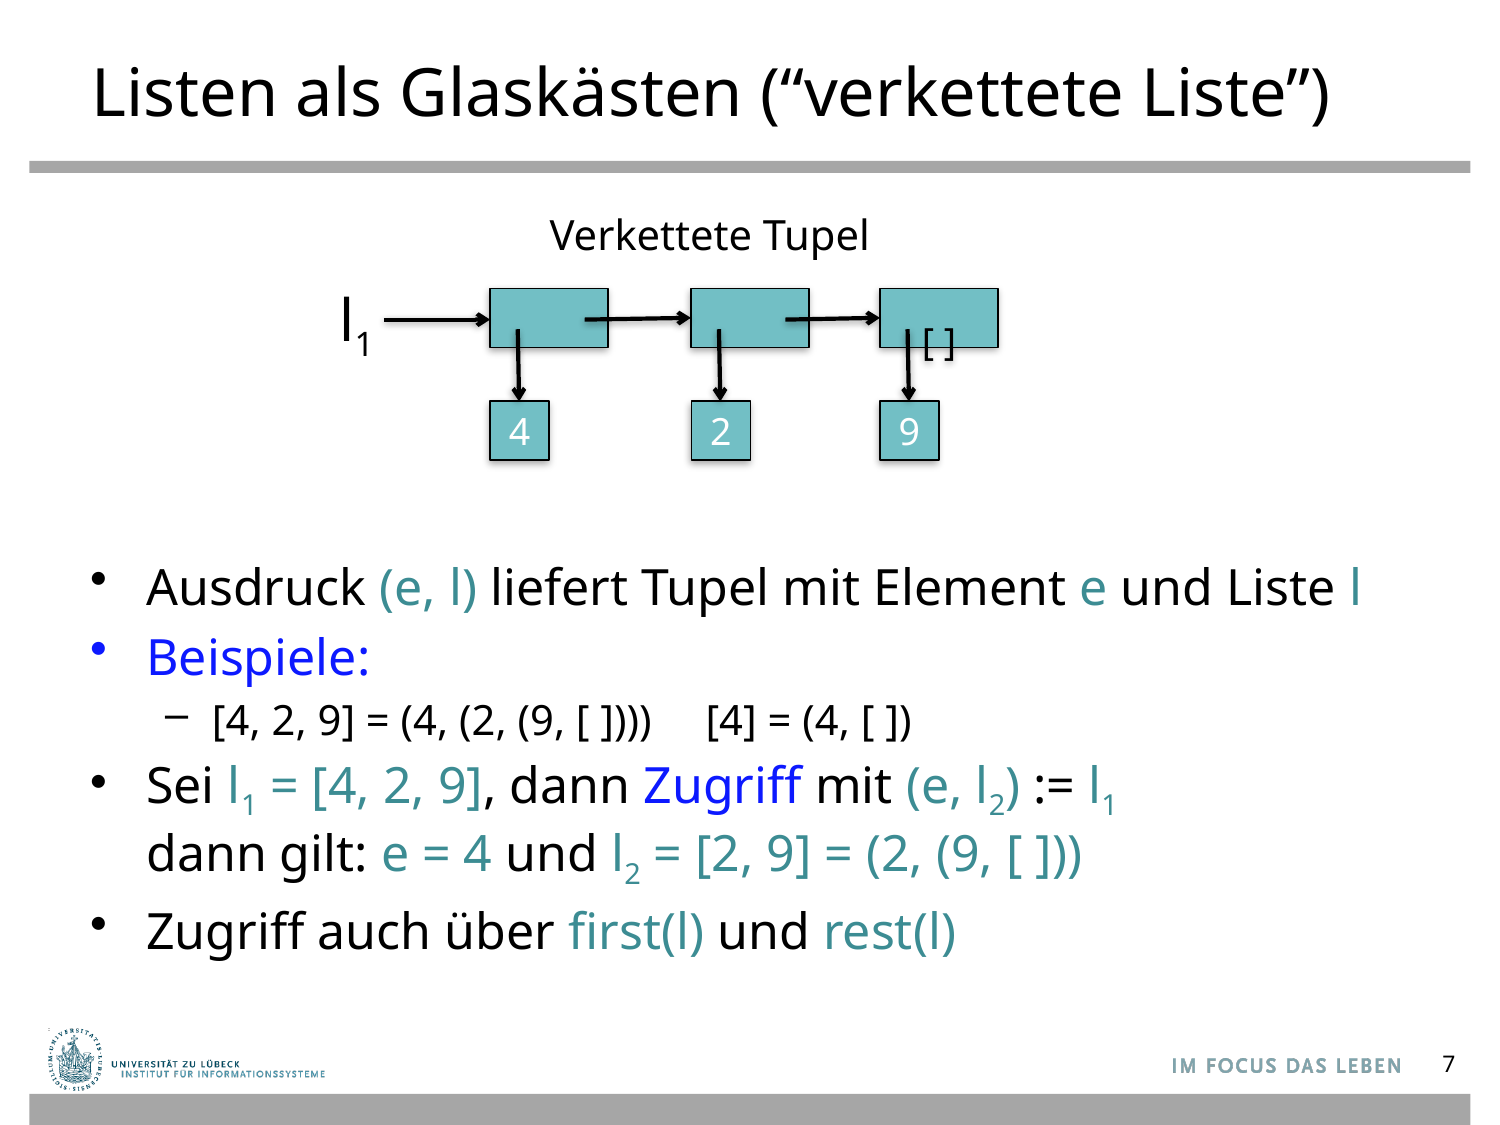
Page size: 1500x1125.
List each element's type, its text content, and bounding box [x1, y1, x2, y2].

text_box Verkettete Tupel [534, 201, 885, 267]
title Listen als Glaskästen (“verkettete Liste”) [76, 42, 1427, 126]
slide_number 7 [1305, 1050, 1471, 1083]
text_box [489, 288, 609, 348]
text_box [690, 288, 810, 348]
text_box 4 [489, 400, 550, 461]
picture [1173, 1059, 1305, 1073]
text_box 2 [691, 400, 751, 461]
text_box l1 [324, 275, 389, 371]
text_box [ ] [879, 288, 999, 348]
text_box 9 [879, 400, 940, 461]
list Ausdruck (e, l) liefert Tupel mit Element e und Liste l Beispiele: [4, 2, 9] = (4, (2, (9, [ ]))) [4] = (4, [ ]) Sei l1 = [4, 2, 9], dann Zugriff mit (e, l2) := l1 dann gilt: e = 4 und l2 = [2, 9] = (2, (9, [ ])) Zugriff auch über first(l) und rest(l) [75, 547, 1425, 1059]
